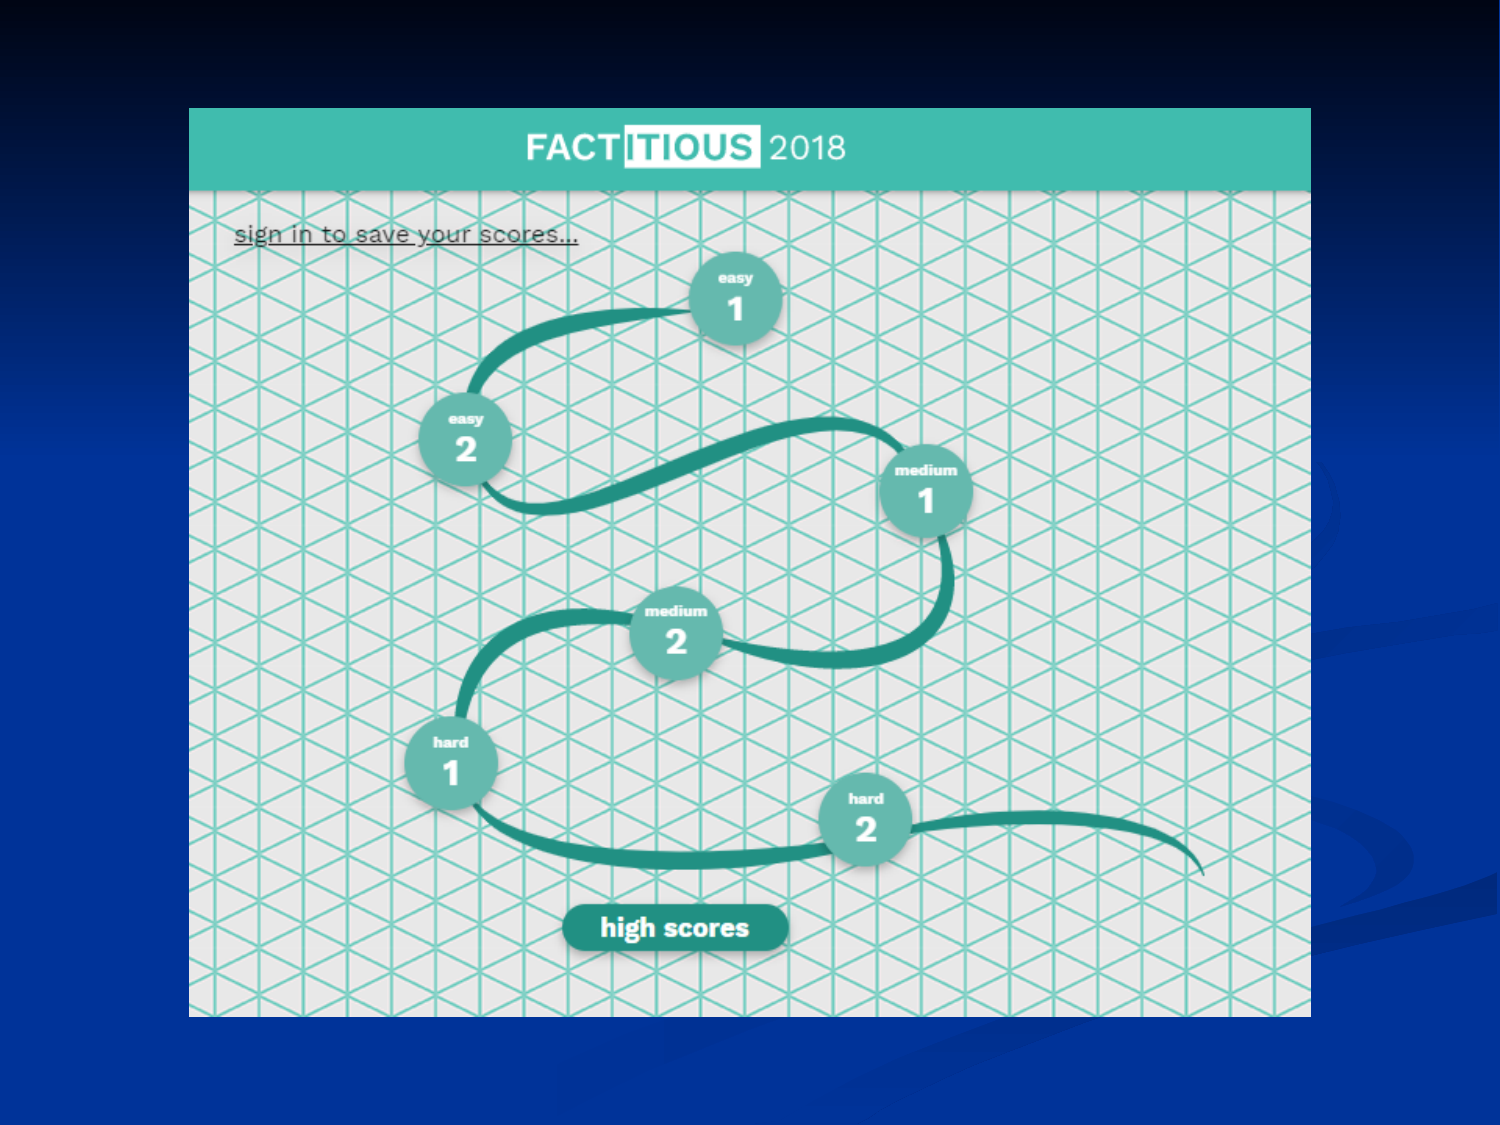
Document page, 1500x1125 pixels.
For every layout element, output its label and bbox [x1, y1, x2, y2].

picture [188, 108, 1312, 1017]
